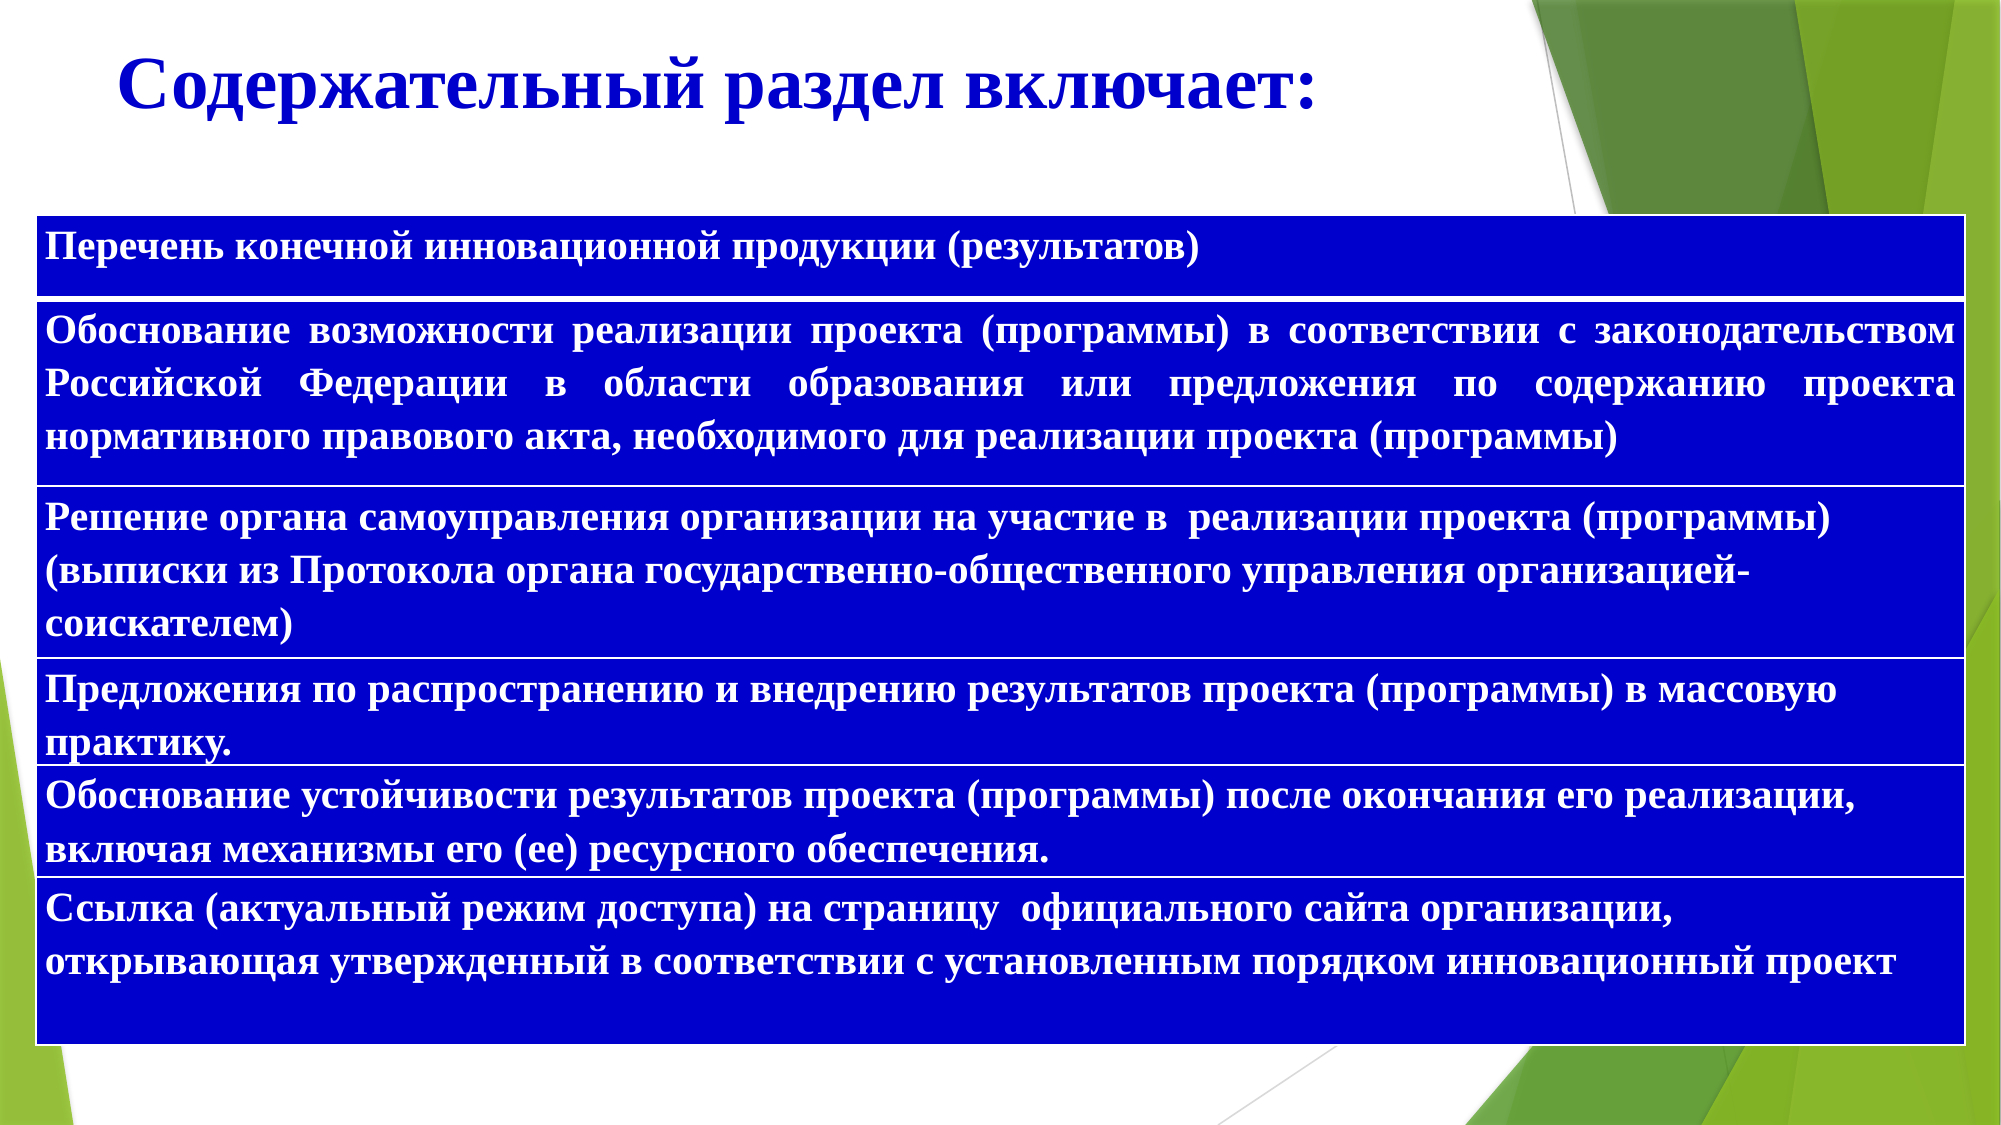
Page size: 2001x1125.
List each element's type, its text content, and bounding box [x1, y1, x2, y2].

table_header Перечень конечной инновационной продукции (результатов) [37, 216, 1964, 296]
table_cell Обоснование возможности реализации проекта (программы) в соответствии с законодательством Российской Федерации в области образования или предложения по содержанию проекта нормативного правового акта, необходимого для реализации проекта (программы) [37, 302, 1964, 485]
title Содержательный раздел включает: [101, 26, 1562, 129]
table_cell Ссылка (актуальный режим доступа) на страницу официального сайта организации, открывающая утвержденный в соответствии с установленным порядком инновационный проект [37, 878, 1964, 1044]
table_cell Обоснование устойчивости результатов проекта (программы) после окончания его реализации, включая механизмы его (ее) ресурсного обеспечения. [37, 766, 1964, 876]
table_cell Решение органа самоуправления организации на участие в реализации проекта (программы) (выписки из Протокола органа государственно-общественного управления организацией-соискателем) [37, 487, 1964, 657]
table_cell Предложения по распространению и внедрению результатов проекта (программы) в массовую практику. [37, 659, 1964, 764]
